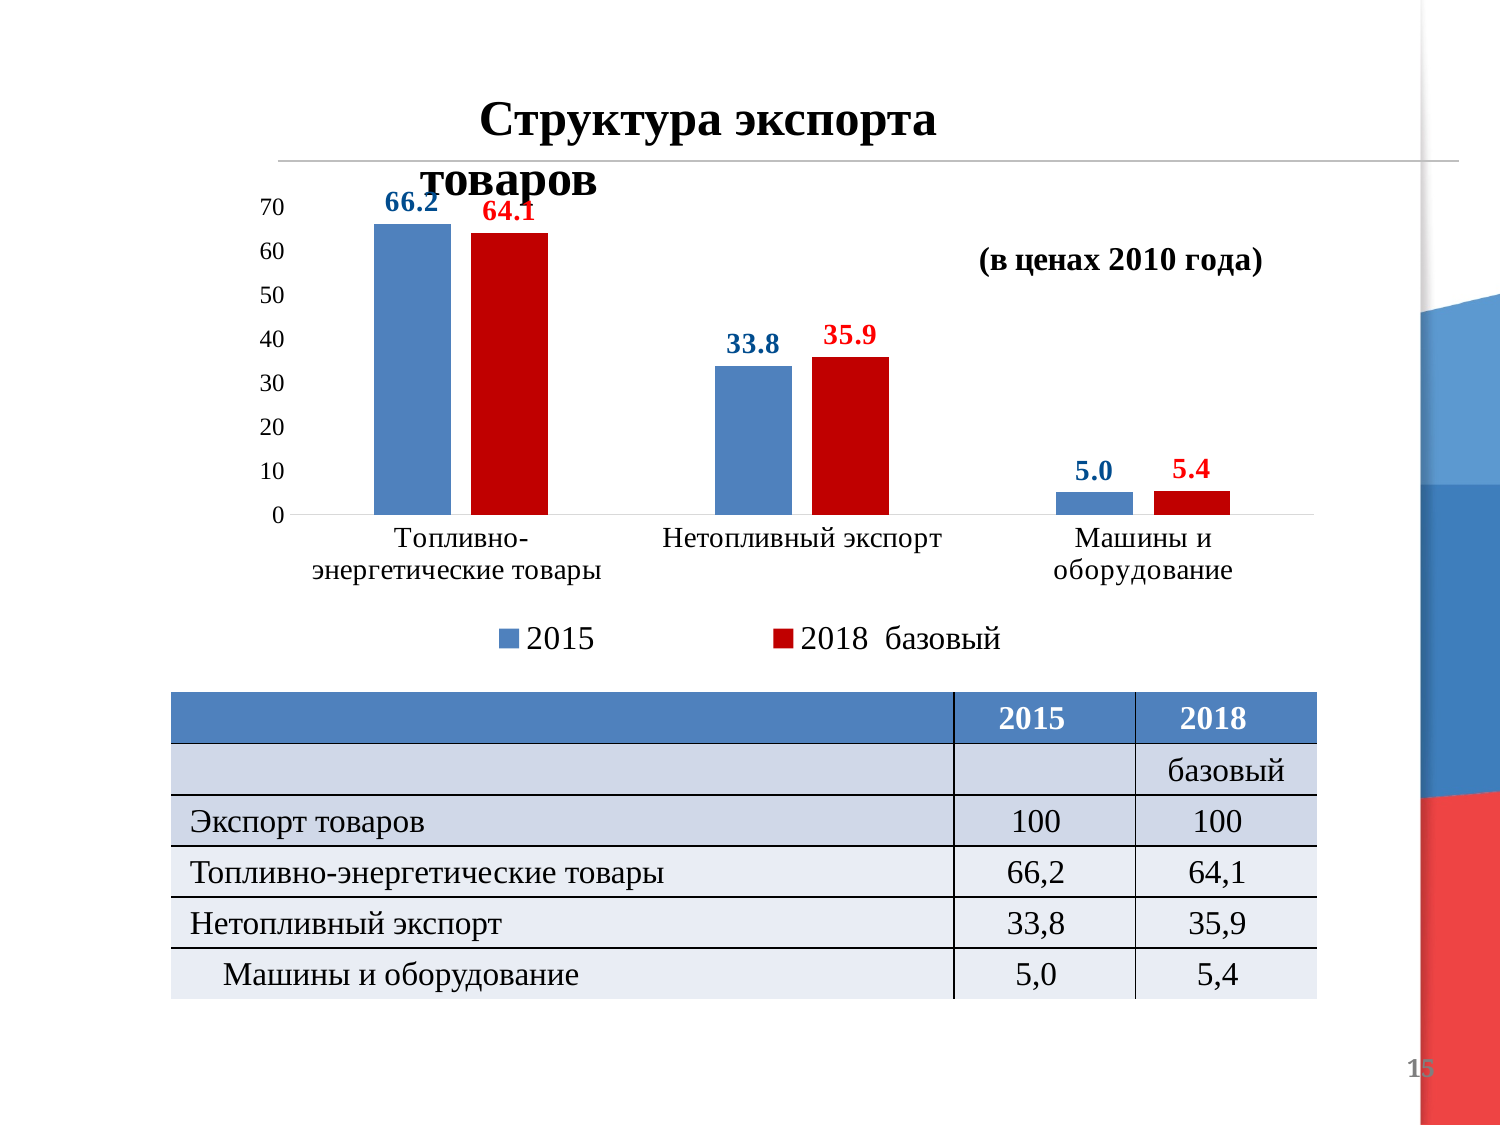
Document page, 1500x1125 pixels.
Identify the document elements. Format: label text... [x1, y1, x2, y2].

table_cell базовый [1136, 744, 1317, 794]
chart [170, 184, 1330, 670]
table_cell 5,4 [1136, 949, 1317, 999]
table_cell 35,9 [1136, 898, 1317, 947]
table_cell Машины и оборудование [171, 949, 953, 999]
table_cell 33,8 [955, 898, 1135, 947]
table_cell [955, 744, 1135, 794]
table_cell [171, 744, 953, 794]
table_cell 64,1 [1136, 847, 1317, 896]
table_cell 100 [1136, 796, 1317, 845]
table_header 2018 [1136, 692, 1317, 743]
table_header [171, 692, 953, 743]
picture [0, 0, 1500, 1125]
table_cell Топливно-энергетические товары [171, 847, 953, 896]
text_box Структура экспорта товаров [405, 78, 1085, 153]
table_cell 100 [955, 796, 1135, 845]
table_cell 66,2 [955, 847, 1135, 896]
table_cell Нетопливный экспорт [171, 898, 953, 947]
table_header 2015 [955, 692, 1135, 743]
table_cell 5,0 [955, 949, 1135, 999]
table_cell Экспорт товаров [171, 796, 953, 845]
